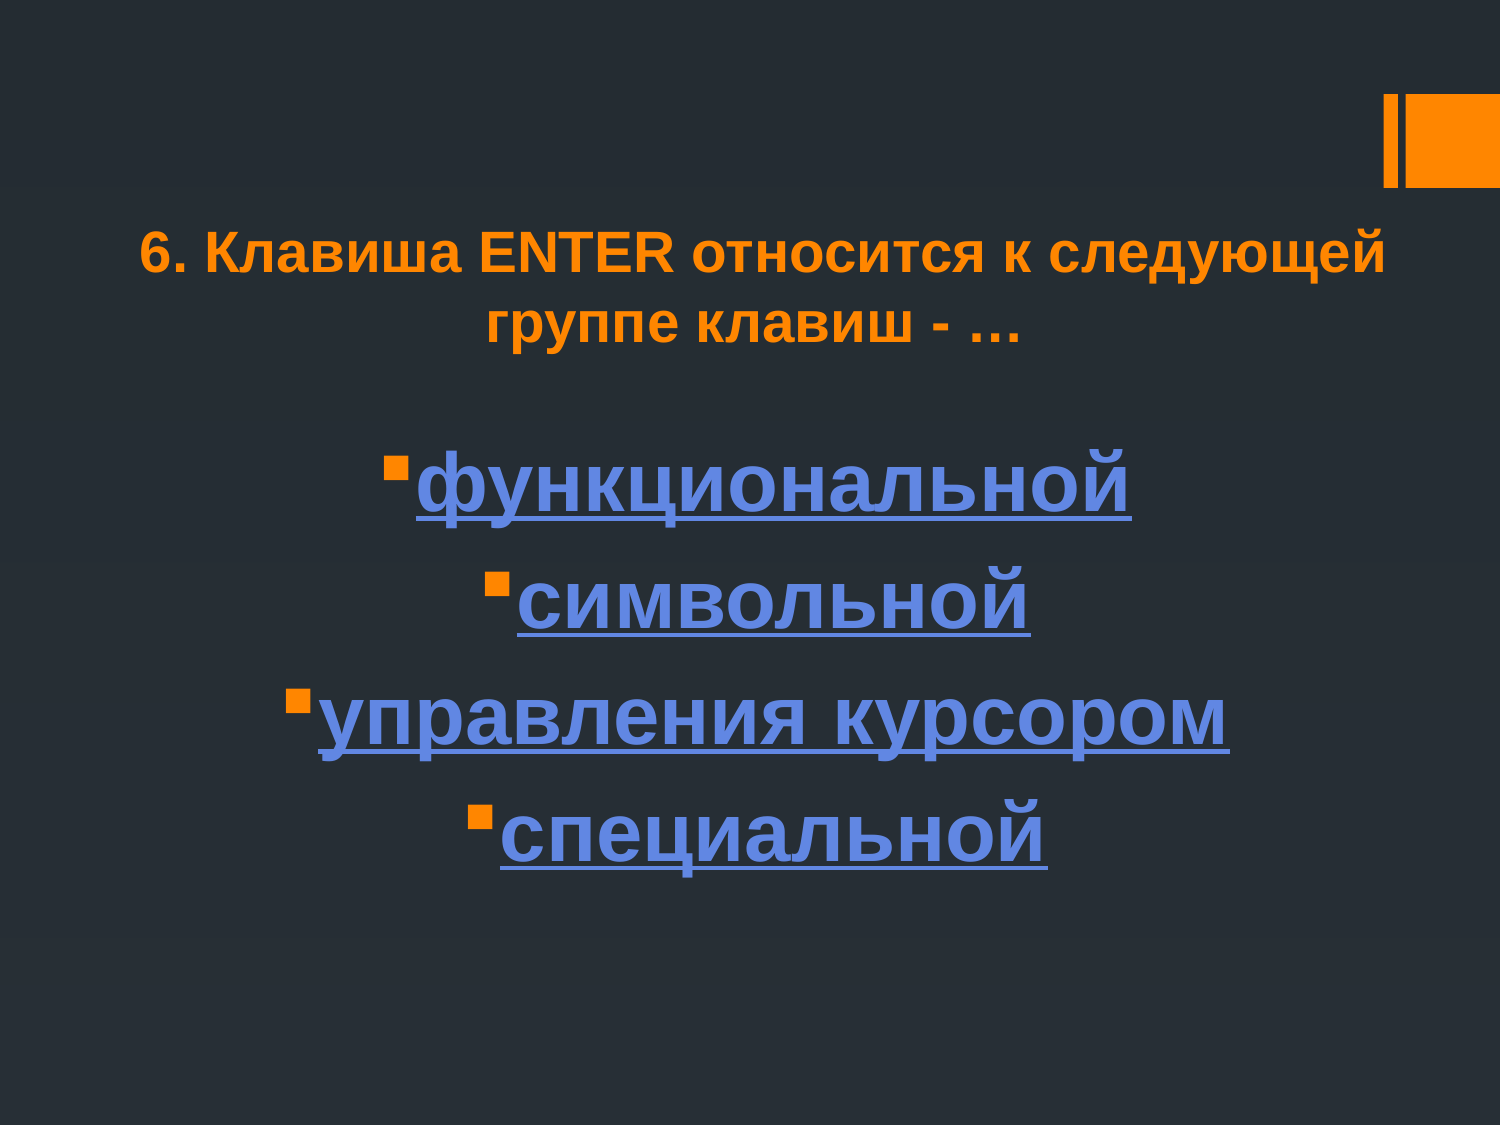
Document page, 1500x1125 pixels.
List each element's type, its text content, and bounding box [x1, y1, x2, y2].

list функциональной символьной управления курсором специальной [76, 420, 1425, 1005]
title 6. Клавиша ENTER относится к следующей группе клавиш - … [88, 184, 1439, 362]
